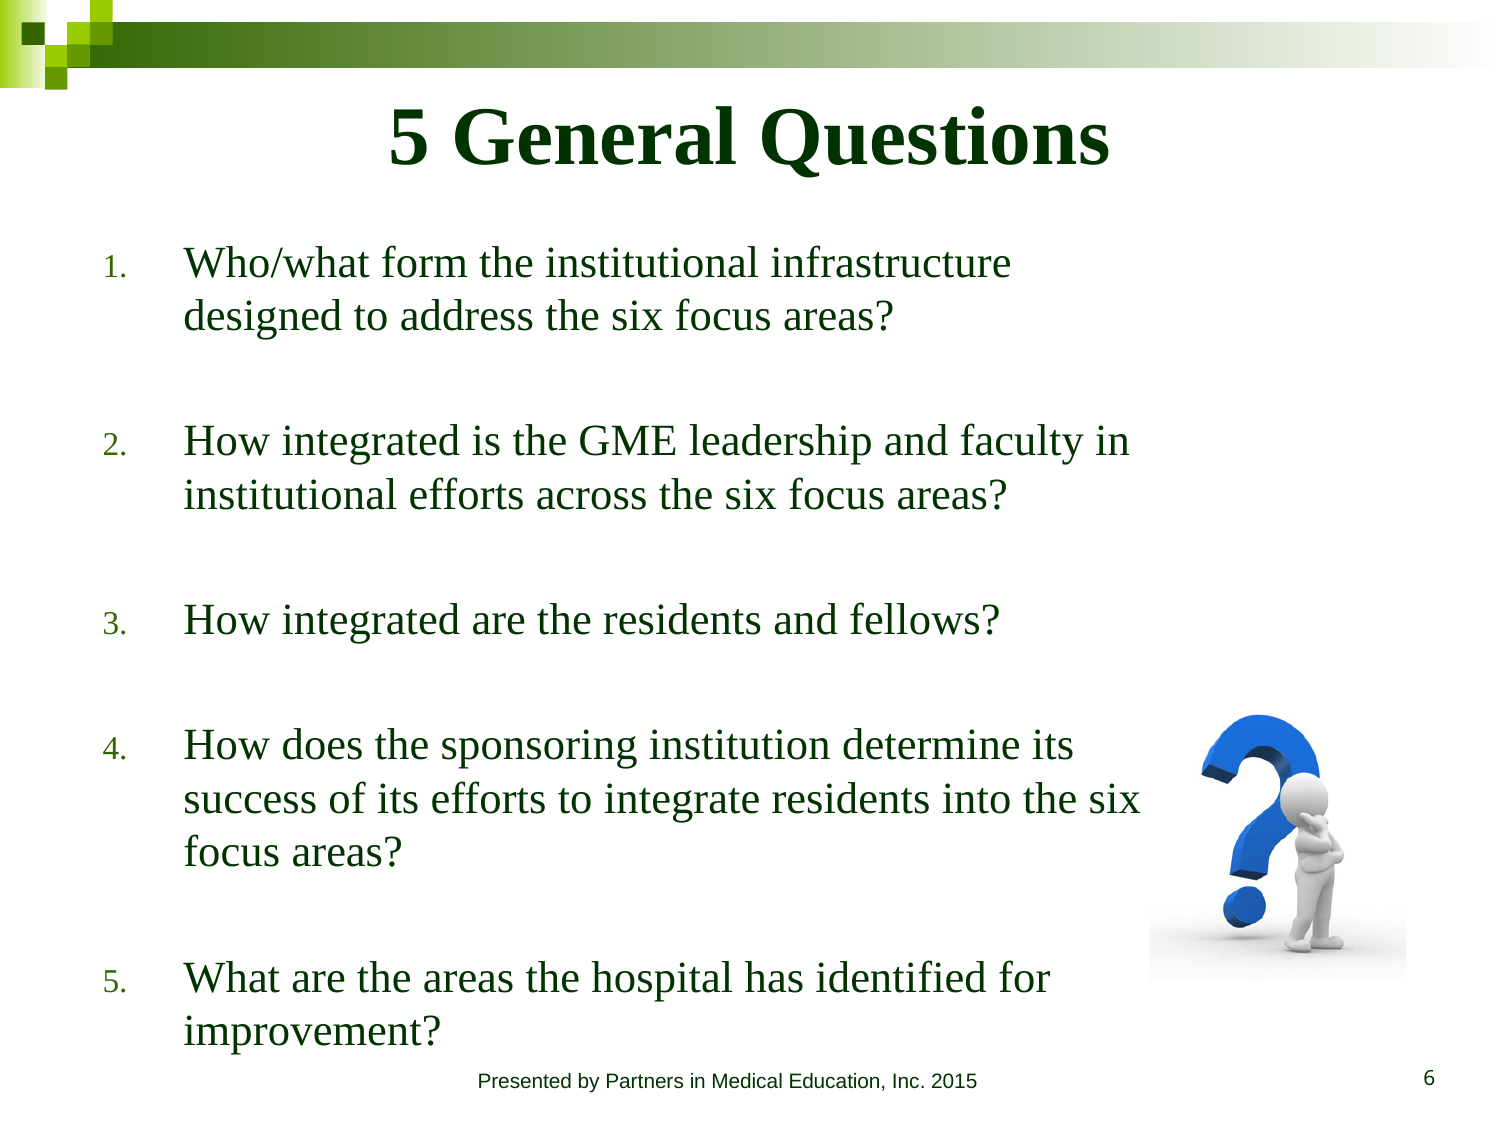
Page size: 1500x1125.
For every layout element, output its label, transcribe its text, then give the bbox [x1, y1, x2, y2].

list Who/what form the institutional infrastructure designed to address the six focus areas? How integrated is the GME leadership and faculty in institutional efforts across the six focus areas? How integrated are the residents and fellows? How does the sponsoring institution determine its success of its efforts to integrate residents into the six focus areas? What are the areas the hospital has identified for improvement? [87, 224, 1163, 1063]
picture [1149, 699, 1406, 981]
slide_number 6 [1099, 1024, 1451, 1101]
footer Presented by Partners in Medical Education, Inc. 2015 [462, 1024, 1076, 1101]
title 5 General Questions [75, 87, 1425, 175]
